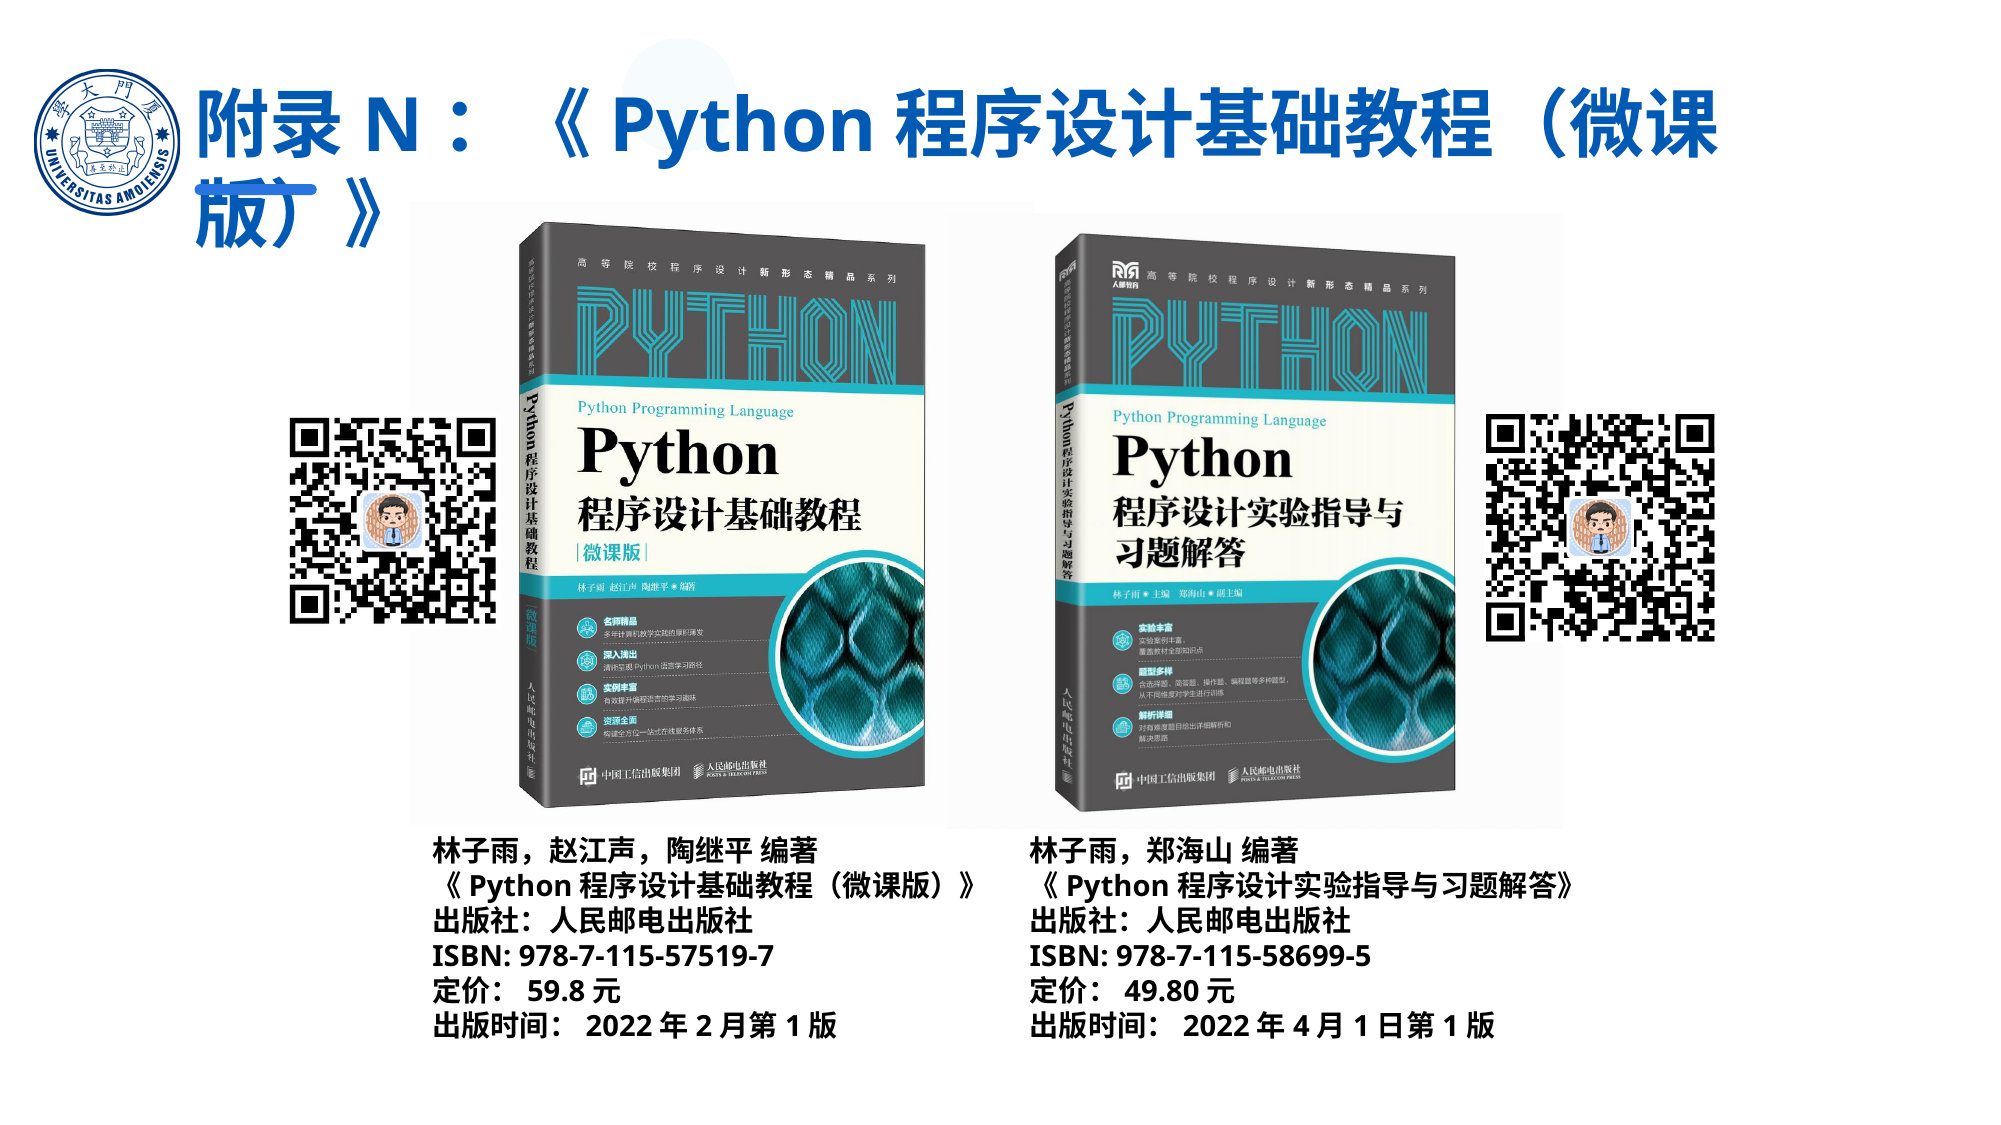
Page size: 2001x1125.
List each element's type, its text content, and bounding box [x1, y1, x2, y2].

picture [33, 68, 181, 217]
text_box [179, 37, 1900, 196]
text_box 林子雨，赵江声，陶继平 编著 《Python程序设计基础教程（微课版）》 出版社：人民邮电出版社 ISBN: 978-7-115-57519-7 定价：59.8元 出版时间：2022年2月第1版 [417, 829, 1014, 1050]
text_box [284, 200, 1716, 829]
text_box 林子雨，郑海山 编著 《Python程序设计实验指导与习题解答》 出版社：人民邮电出版社 ISBN: 978-7-115-58699-5 定价：49.80元 出版时间：2022年4月1日第1版 [1014, 829, 1626, 1050]
